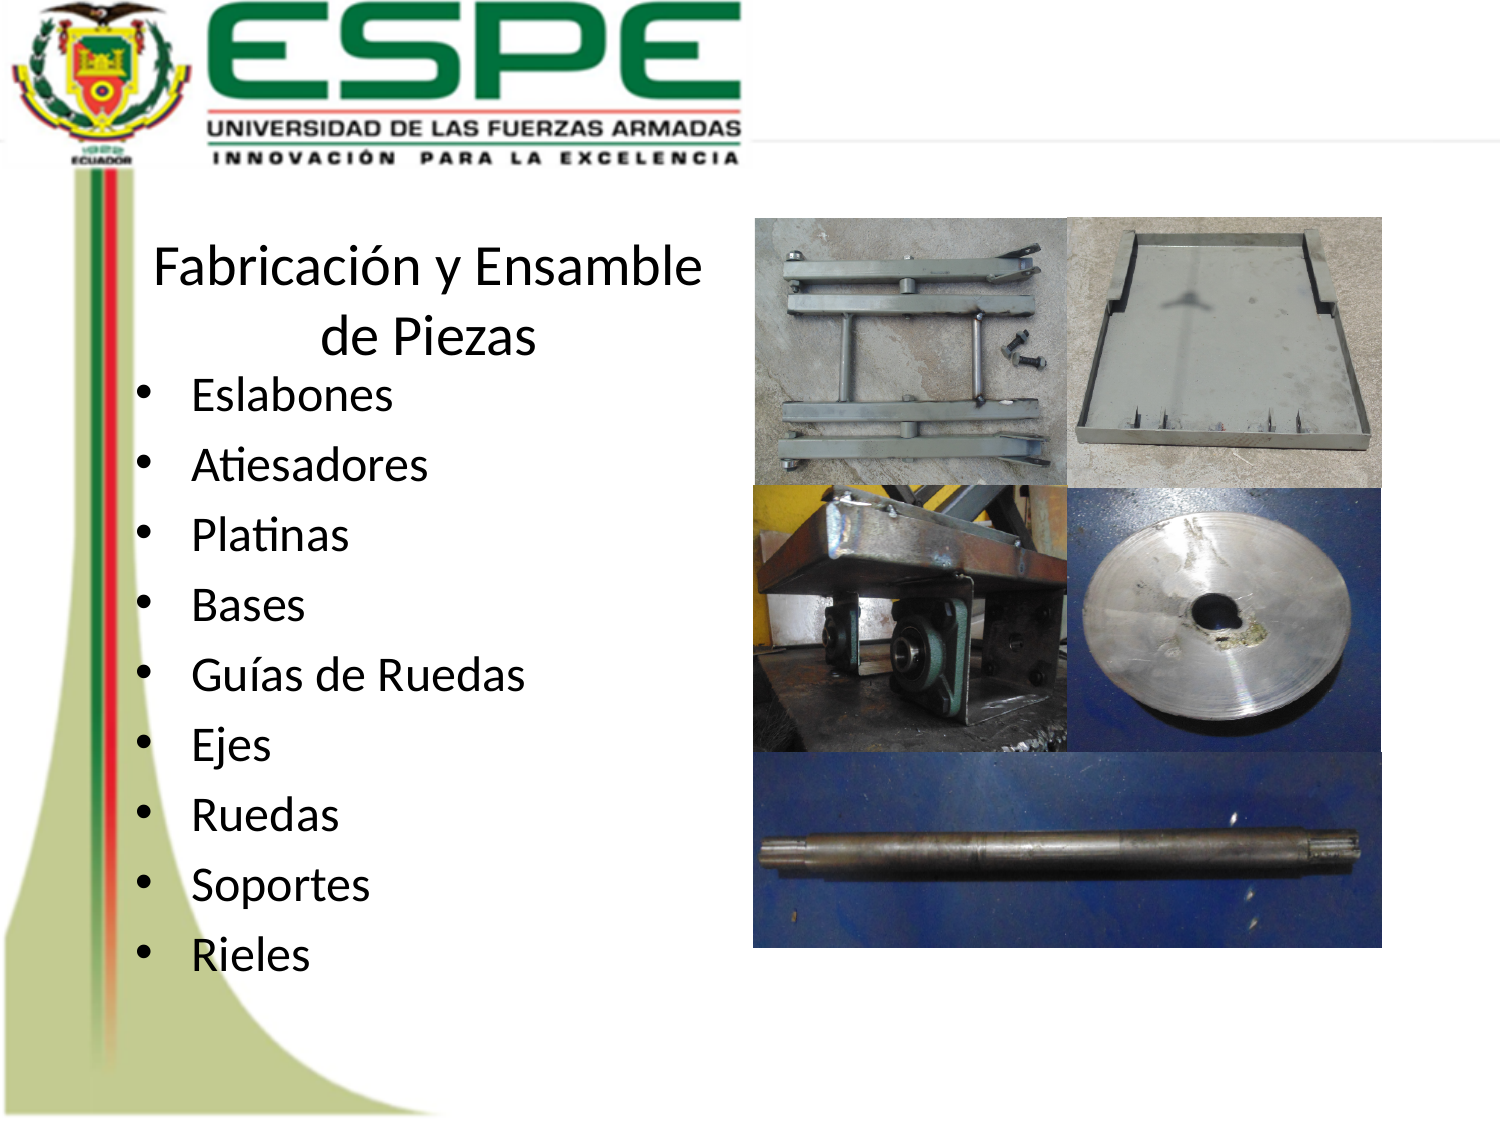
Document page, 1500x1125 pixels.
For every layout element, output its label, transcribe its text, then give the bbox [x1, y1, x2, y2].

list Eslabones Atiesadores Platinas Bases Guías de Ruedas Ejes Ruedas Soportes Rieles [120, 353, 755, 1032]
picture [0, 0, 1500, 1125]
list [1067, 488, 1381, 751]
title Fabricación y Ensamble de Piezas [103, 218, 752, 377]
